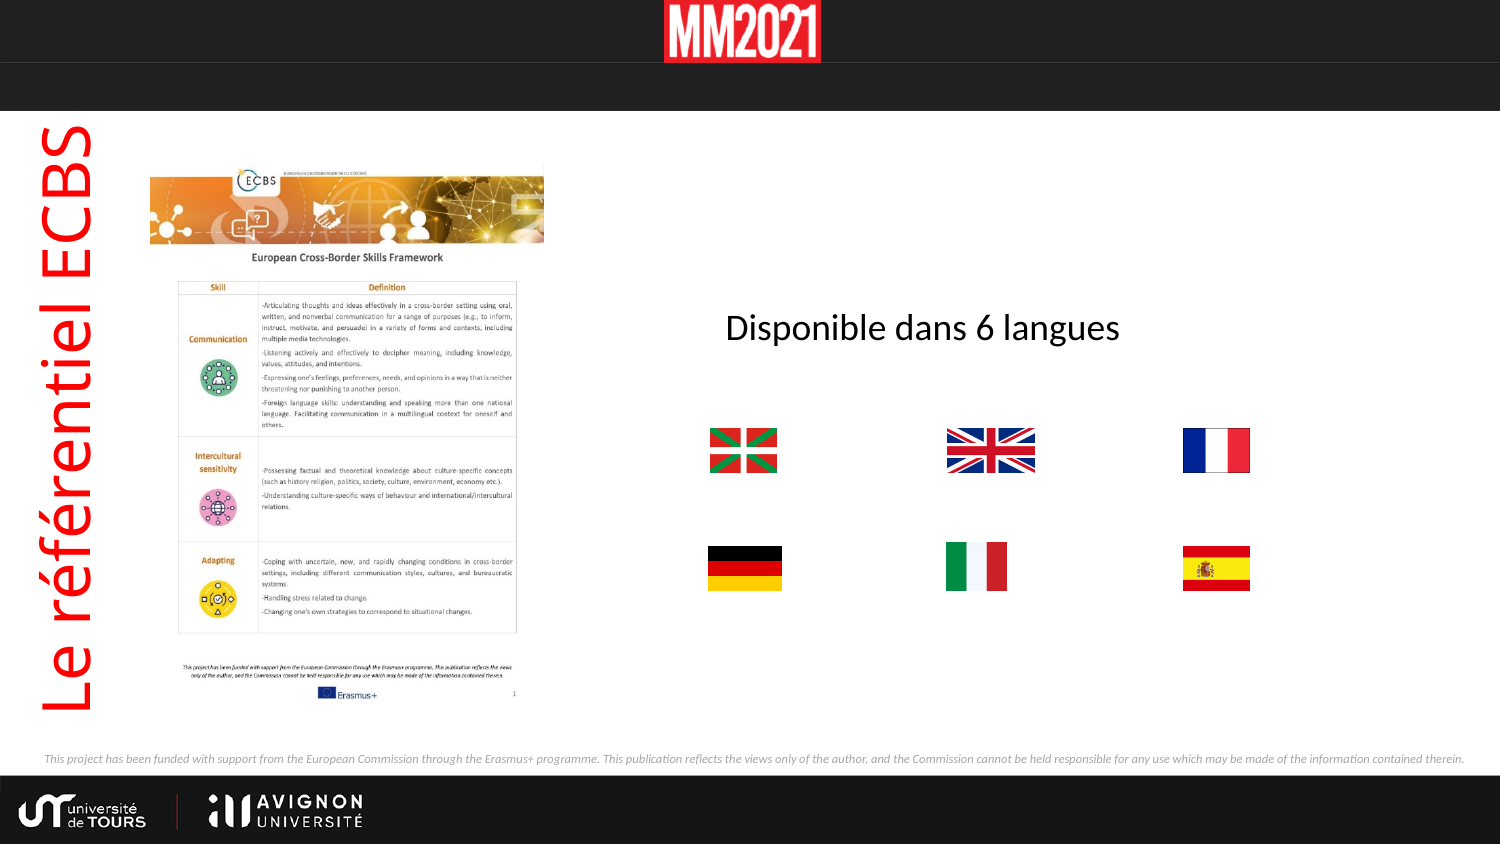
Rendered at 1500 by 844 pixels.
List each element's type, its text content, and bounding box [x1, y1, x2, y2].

picture [128, 791, 1500, 844]
text_box Disponible dans 6 langues [710, 295, 1196, 356]
text_box Le référentiel ECBS [0, 791, 128, 844]
picture [128, 0, 1500, 744]
text_box Le référentiel ECBS [0, 0, 128, 744]
text_box This project has been funded with support from the European Commission through the Erasmus+ programme. This publication reflects the views only of the author, and the Commission cannot be held responsible for any use which may be made of the information contained therein. [0, 744, 1500, 791]
